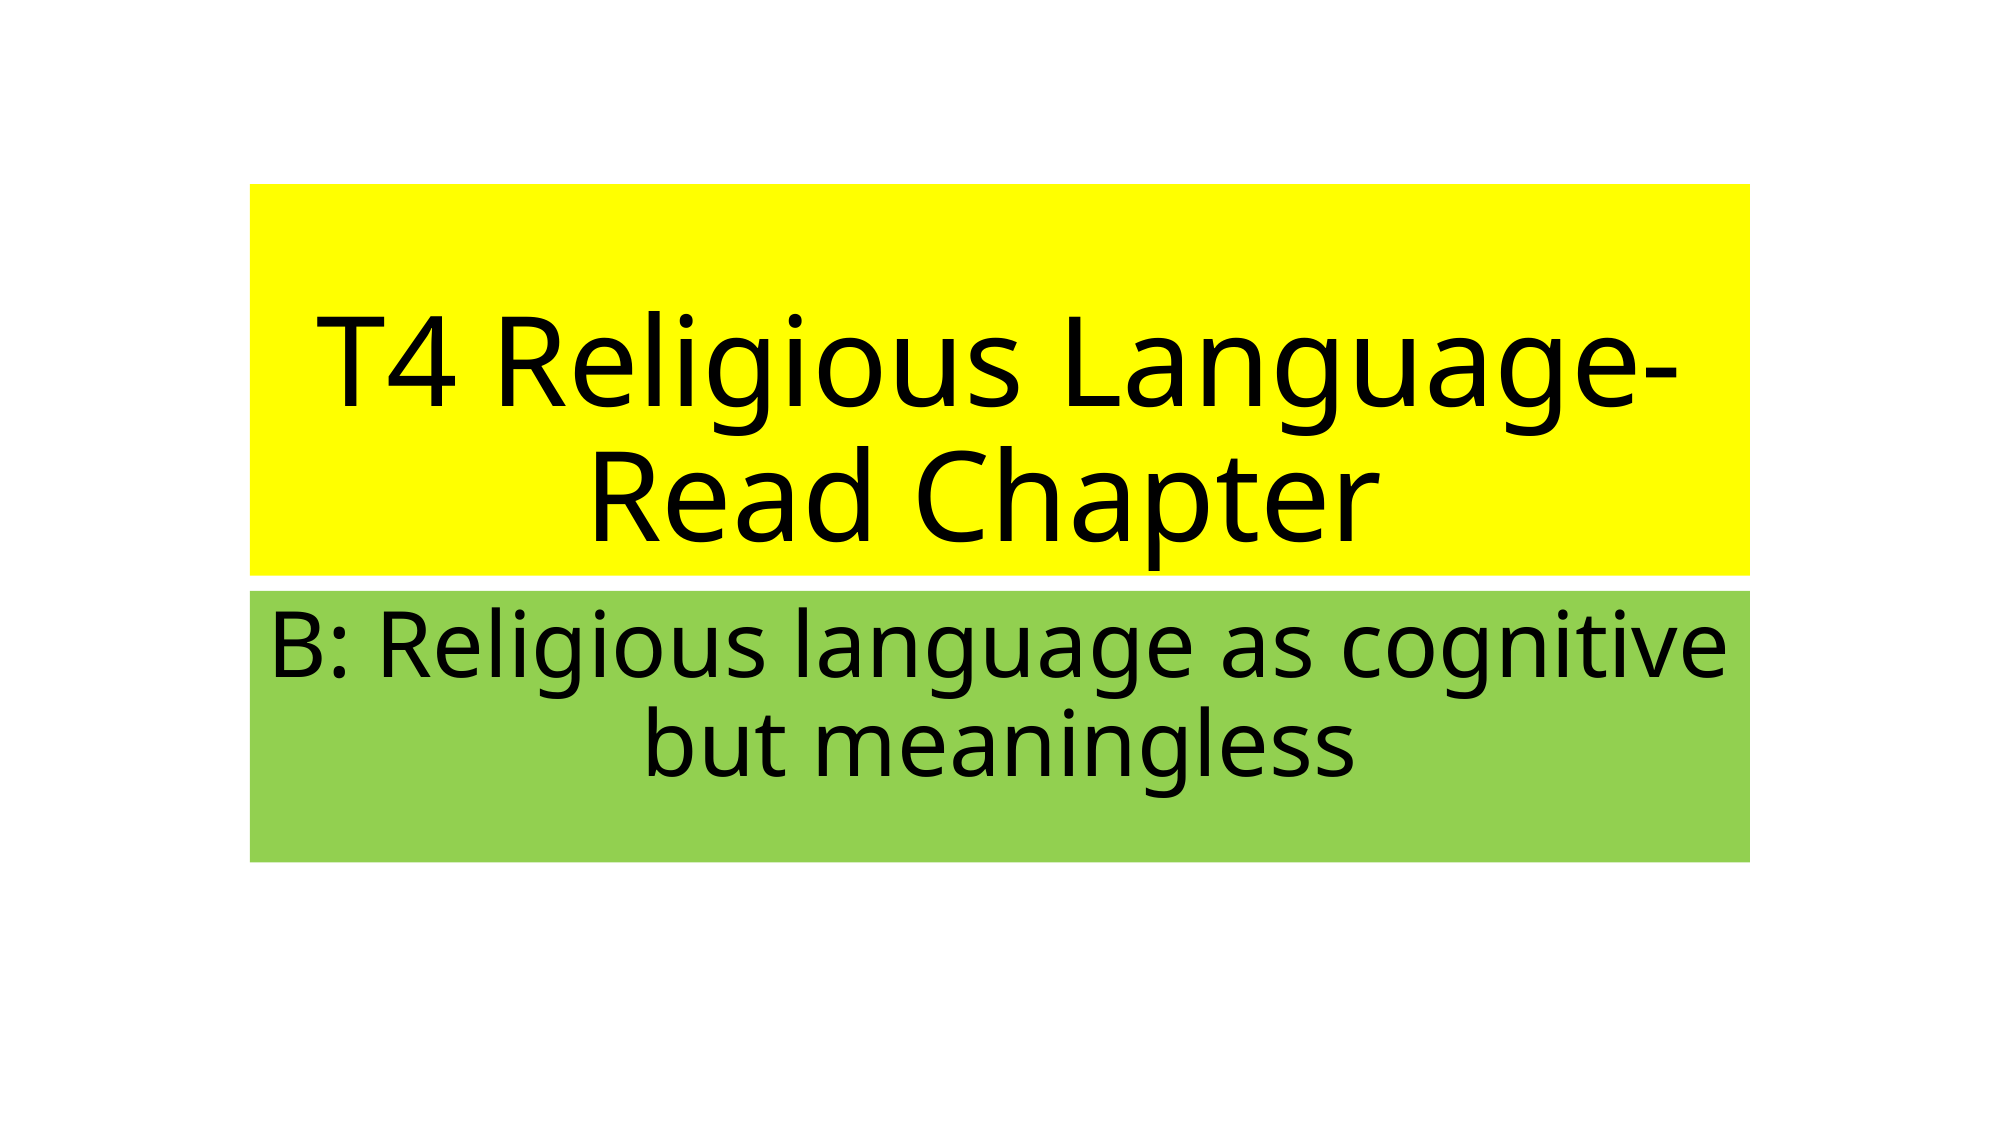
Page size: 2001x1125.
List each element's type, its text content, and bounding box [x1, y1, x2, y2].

subtitle B: Religious language as cognitive but meaningless [249, 590, 1750, 863]
title T4 Religious Language- Read Chapter [249, 184, 1750, 576]
